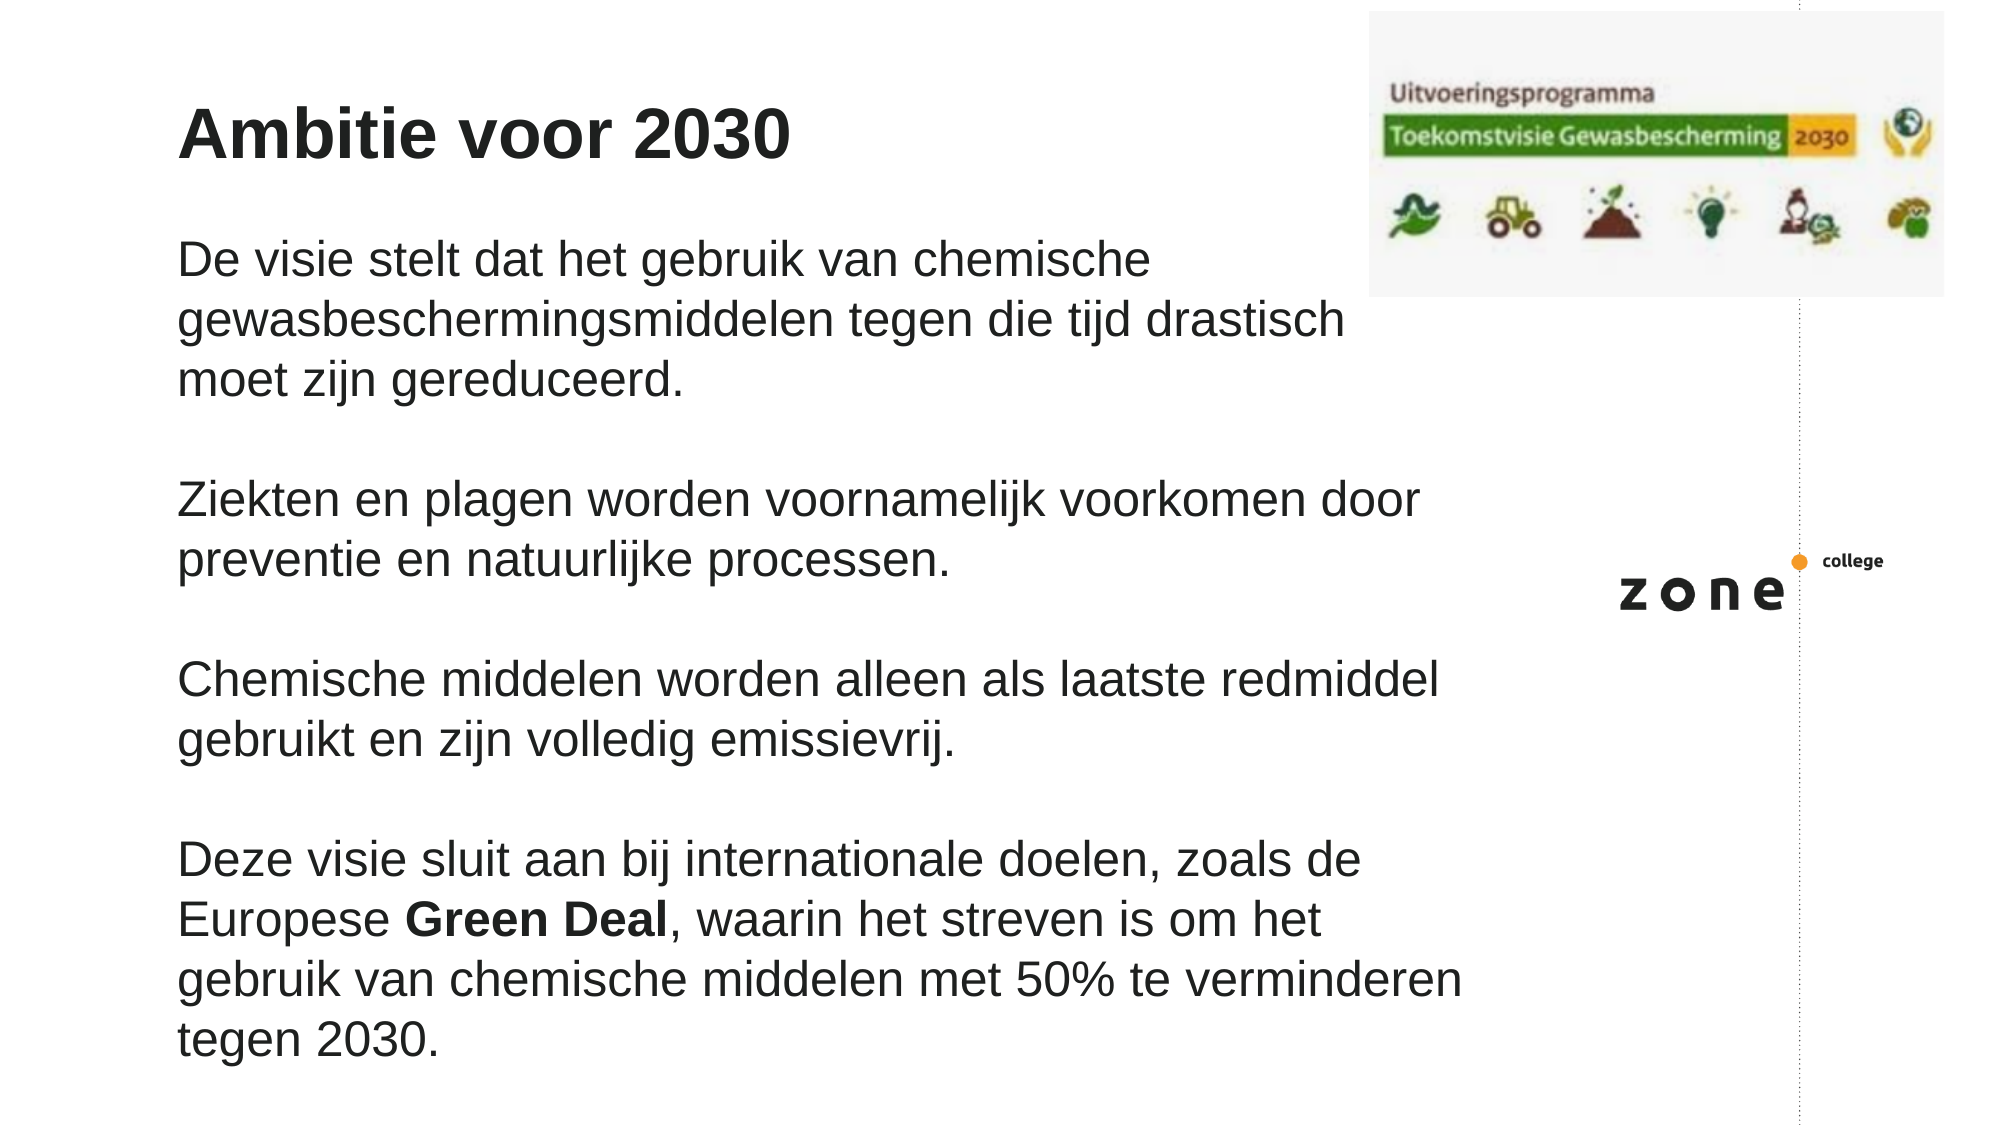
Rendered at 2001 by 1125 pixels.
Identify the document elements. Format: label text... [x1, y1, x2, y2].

list De visie stelt dat het gebruik van chemische gewasbeschermingsmiddelen tegen die tijd drastisch moet zijn gereduceerd. Ziekten en plagen worden voornamelijk voorkomen door preventie en natuurlijke processen. Chemische middelen worden alleen als laatste redmiddel gebruikt en zijn volledig emissievrij. Deze visie sluit aan bij internationale doelen, zoals de Europese Green Deal, waarin het streven is om het gebruik van chemische middelen met 50% te verminderen tegen 2030. [177, 226, 1471, 1091]
title Ambitie voor 2030 [177, 97, 1369, 226]
picture [1369, 0, 2001, 1125]
